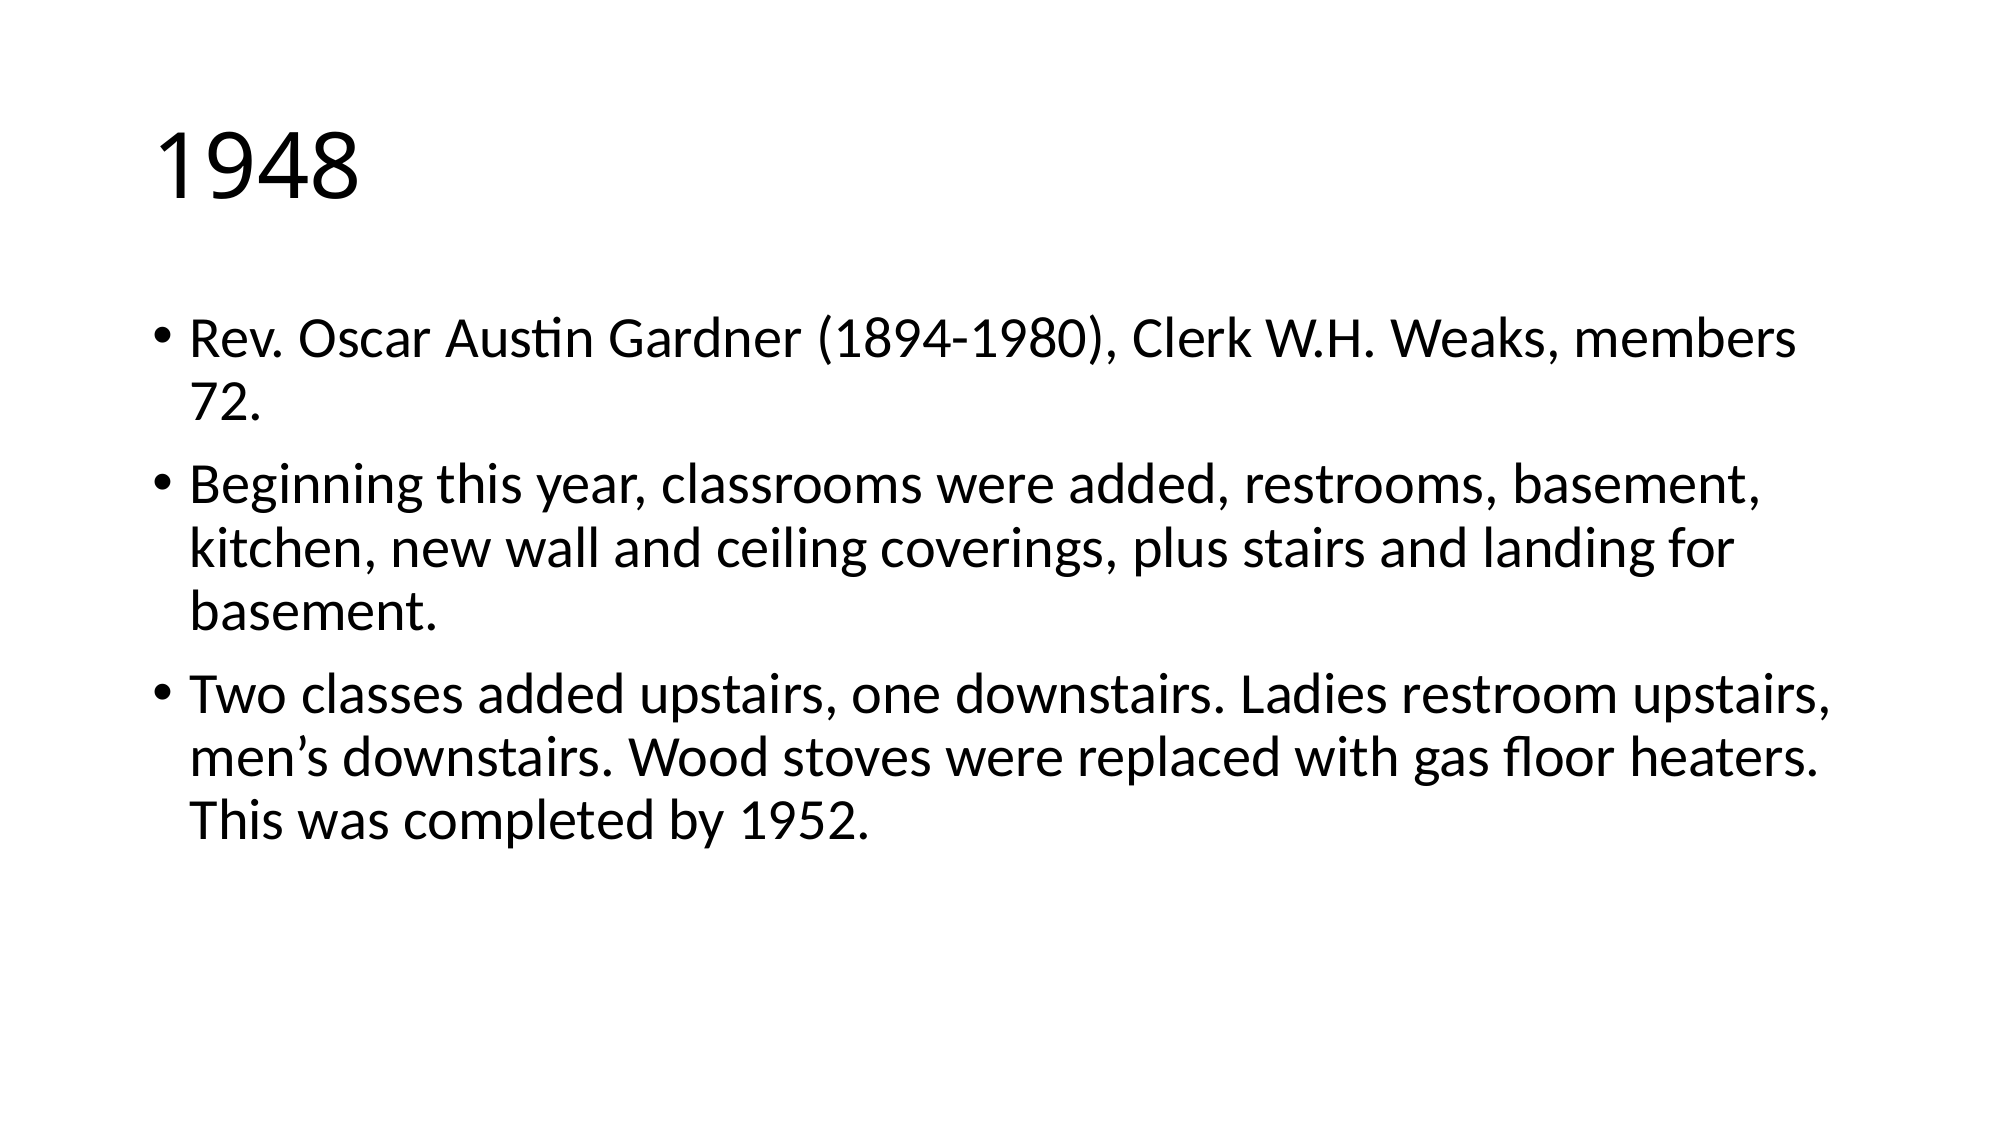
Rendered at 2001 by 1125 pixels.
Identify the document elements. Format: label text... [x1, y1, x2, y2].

list Rev. Oscar Austin Gardner (1894-1980), Clerk W.H. Weaks, members 72. Beginning this year, classrooms were added, restrooms, basement, kitchen, new wall and ceiling coverings, plus stairs and landing for basement. Two classes added upstairs, one downstairs. Ladies restroom upstairs, men’s downstairs. Wood stoves were replaced with gas floor heaters. This was completed by 1952. [137, 299, 1863, 1014]
title 1948 [137, 59, 1863, 278]
